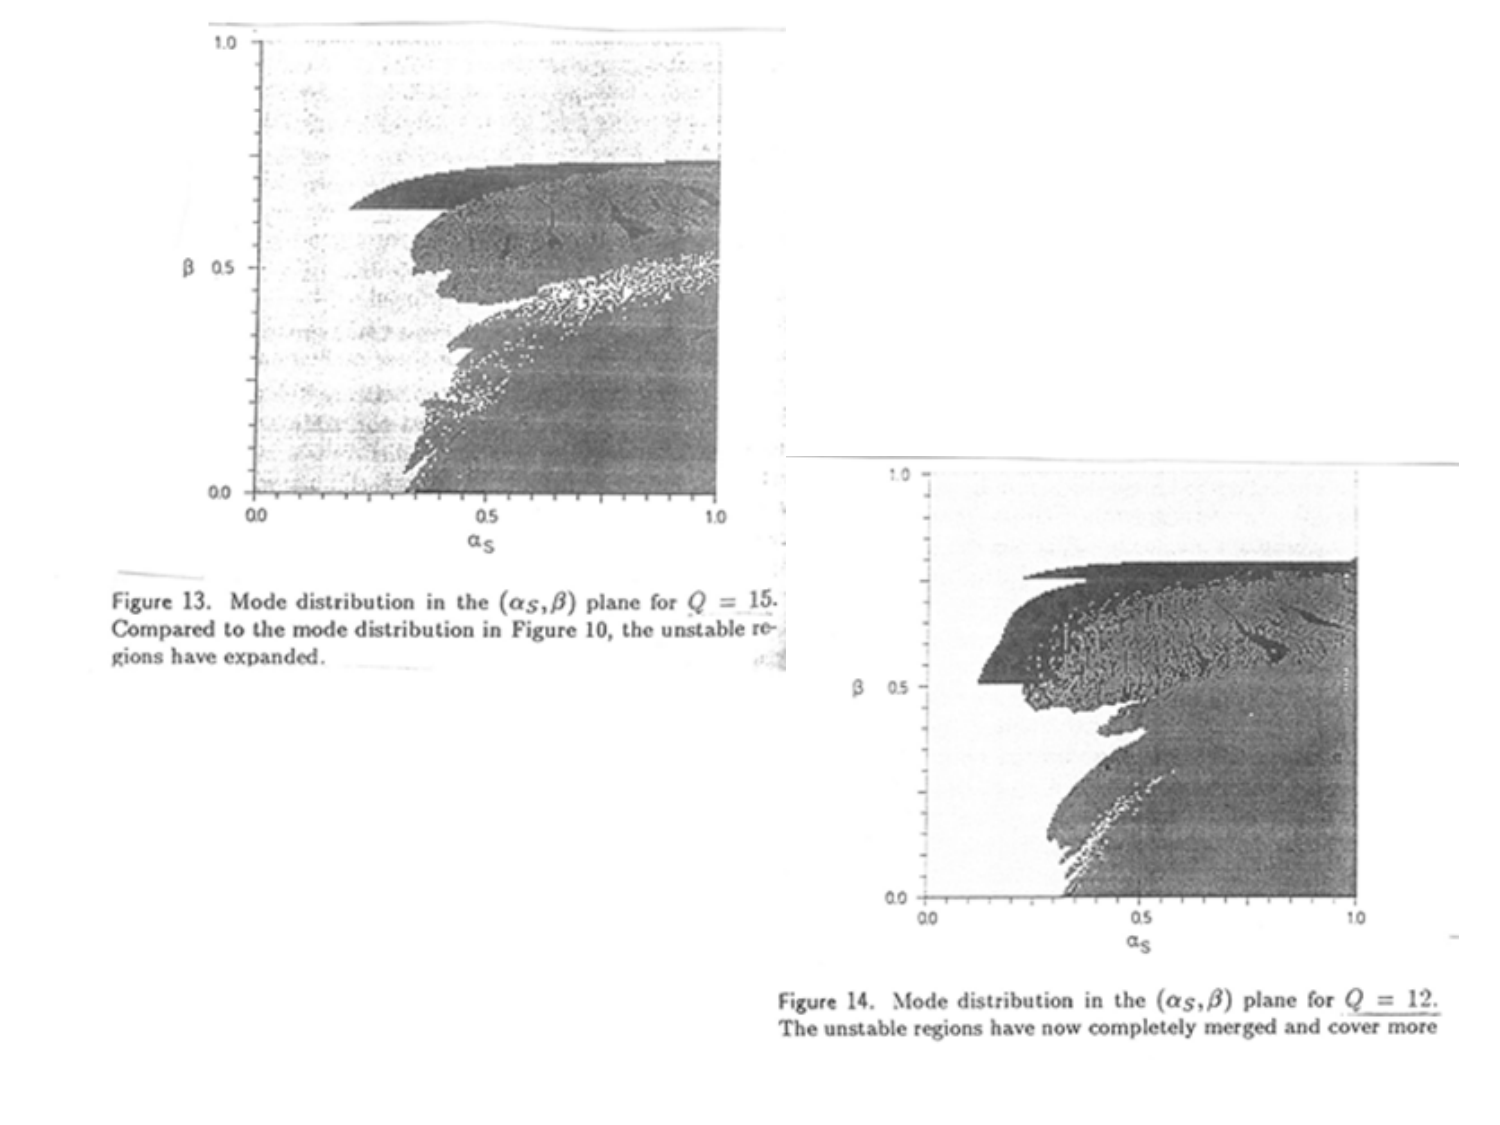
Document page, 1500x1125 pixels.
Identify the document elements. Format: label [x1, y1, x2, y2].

picture [52, 14, 1459, 1060]
